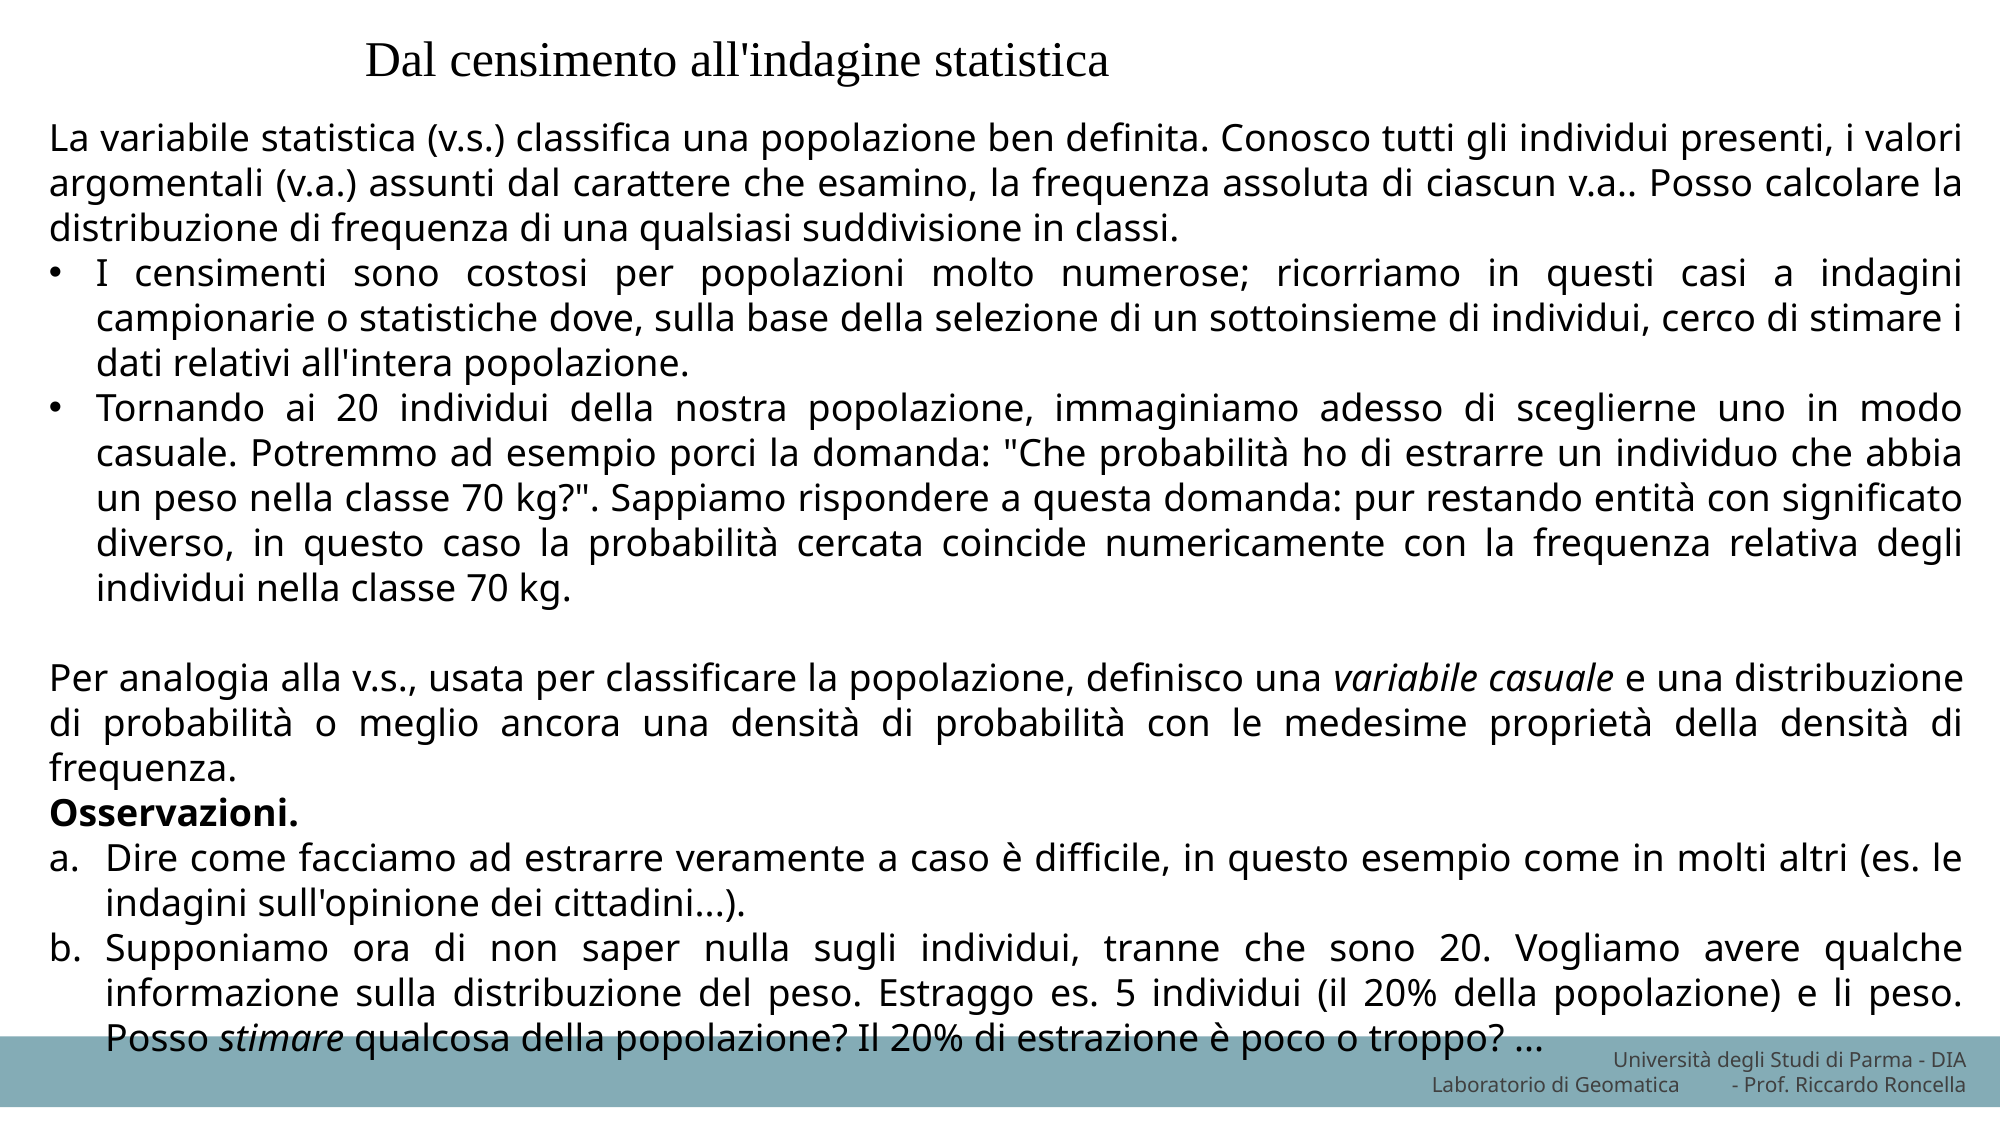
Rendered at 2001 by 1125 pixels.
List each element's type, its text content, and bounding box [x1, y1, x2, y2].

text_box La variabile statistica (v.s.) classifica una popolazione ben definita. Conosco tutti gli individui presenti, i valori argomentali (v.a.) assunti dal carattere che esamino, la frequenza assoluta di ciascun v.a.. Posso calcolare la distribuzione di frequenza di una qualsiasi suddivisione in classi. I censimenti sono costosi per popolazioni molto numerose; ricorriamo in questi casi a indagini campionarie o statistiche dove, sulla base della selezione di un sottoinsieme di individui, cerco di stimare i dati relativi all'intera popolazione. Tornando ai 20 individui della nostra popolazione, immaginiamo adesso di sceglierne uno in modo casuale. Potremmo ad esempio porci la domanda: "Che probabilità ho di estrarre un individuo che abbia un peso nella classe 70 kg?". Sappiamo rispondere a questa domanda: pur restando entità con significato diverso, in questo caso la probabilità cercata coincide numericamente con la frequenza relativa degli individui nella classe 70 kg. Per analogia alla v.s., usata per classificare la popolazione, definisco una variabile casuale e una distribuzione di probabilità o meglio ancora una densità di probabilità con le medesime proprietà della densità di frequenza. Osservazioni. Dire come facciamo ad estrarre veramente a caso è difficile, in questo esempio come in molti altri (es. le indagini sull'opinione dei cittadini...). Supponiamo ora di non saper nulla sugli individui, tranne che sono 20. Vogliamo avere qualche informazione sulla distribuzione del peso. Estraggo es. 5 individui (il 20% della popolazione) e li peso. Posso stimare qualcosa della popolazione? Il 20% di estrazione è poco o troppo? ... [34, 106, 1980, 1067]
text_box Dal censimento all'indagine statistica [349, 19, 1563, 94]
